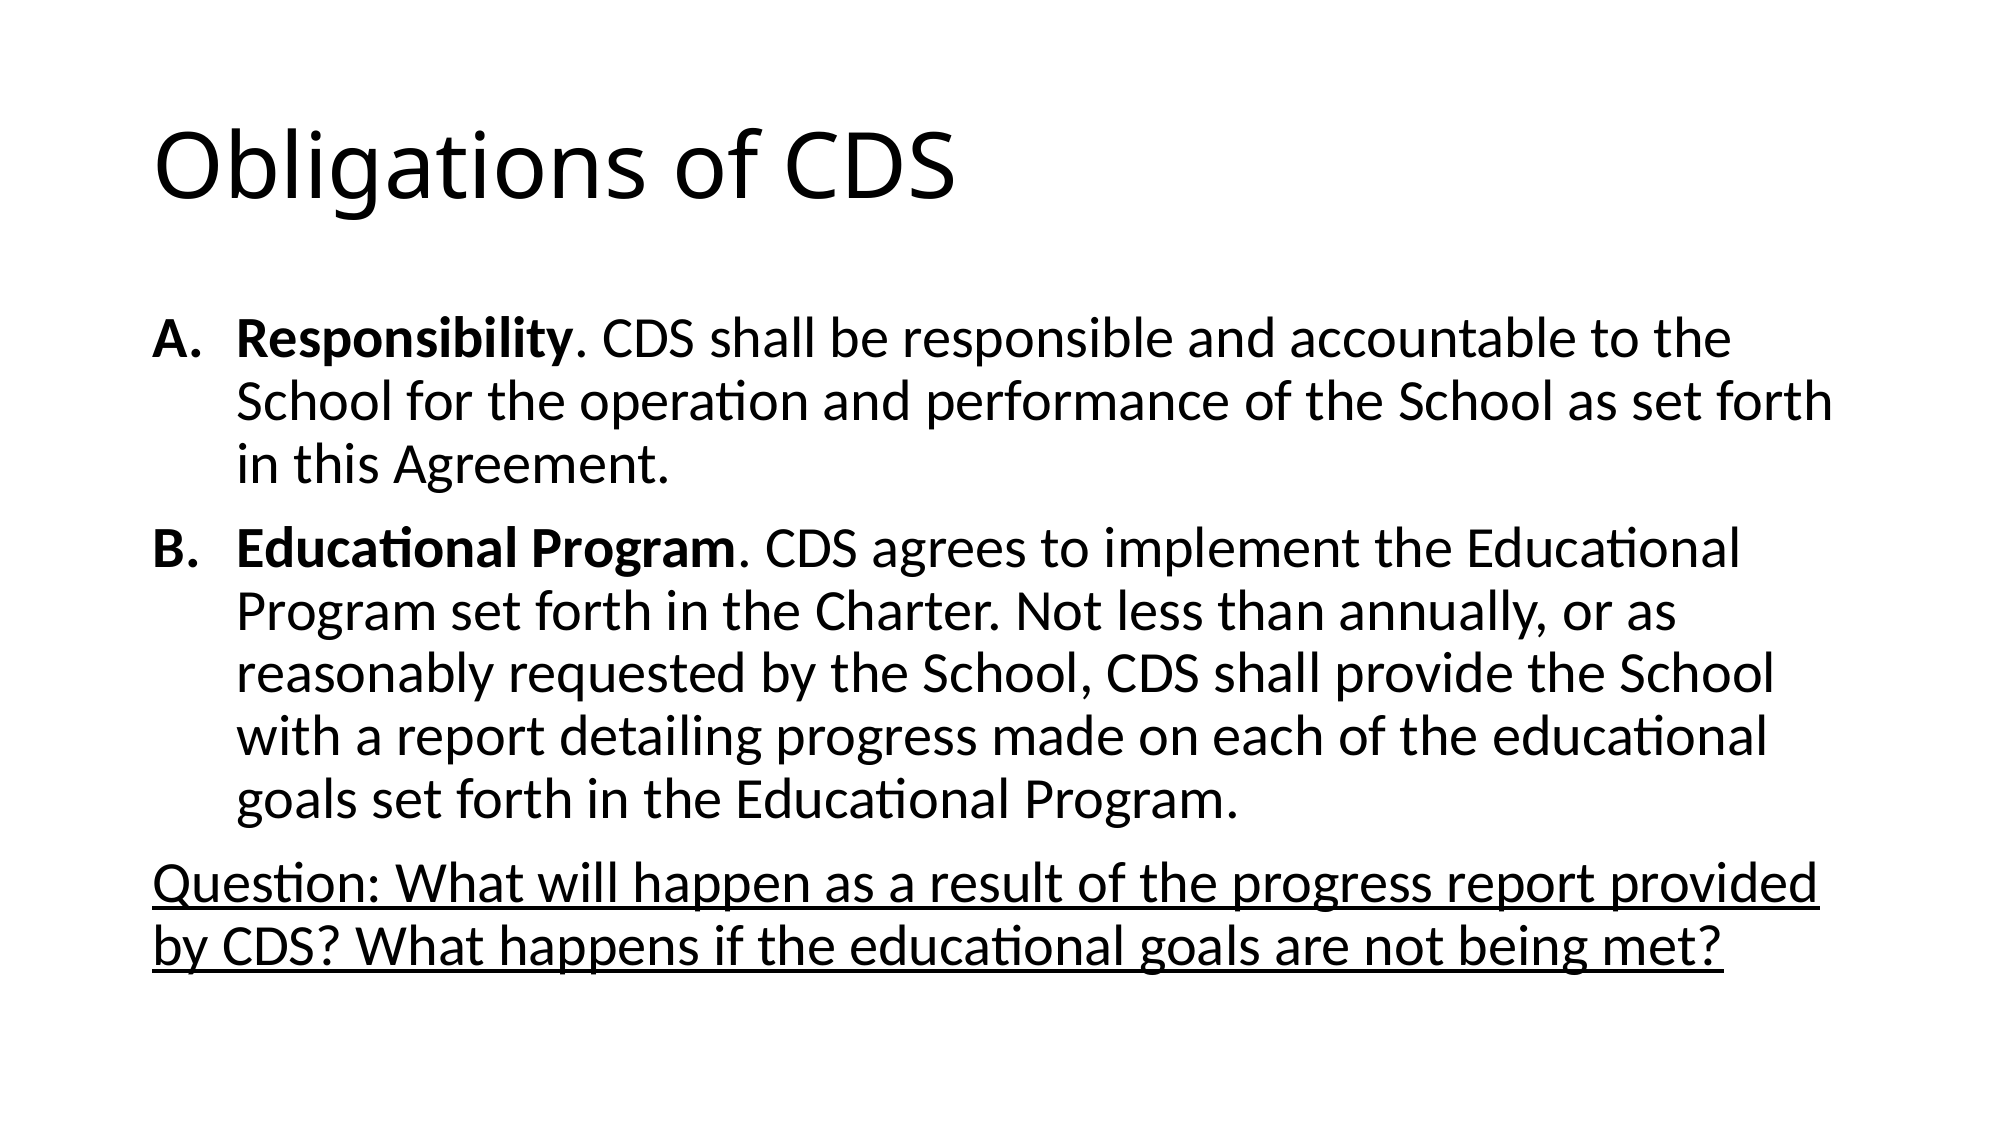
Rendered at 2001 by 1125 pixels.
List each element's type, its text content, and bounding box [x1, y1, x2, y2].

title Obligations of CDS [137, 59, 1863, 278]
list Responsibility. CDS shall be responsible and accountable to the School for the operation and performance of the School as set forth in this Agreement. Educational Program. CDS agrees to implement the Educational Program set forth in the Charter. Not less than annually, or as reasonably requested by the School, CDS shall provide the School with a report detailing progress made on each of the educational goals set forth in the Educational Program. Question: What will happen as a result of the progress report provided by CDS? What happens if the educational goals are not being met? [137, 299, 1863, 1014]
